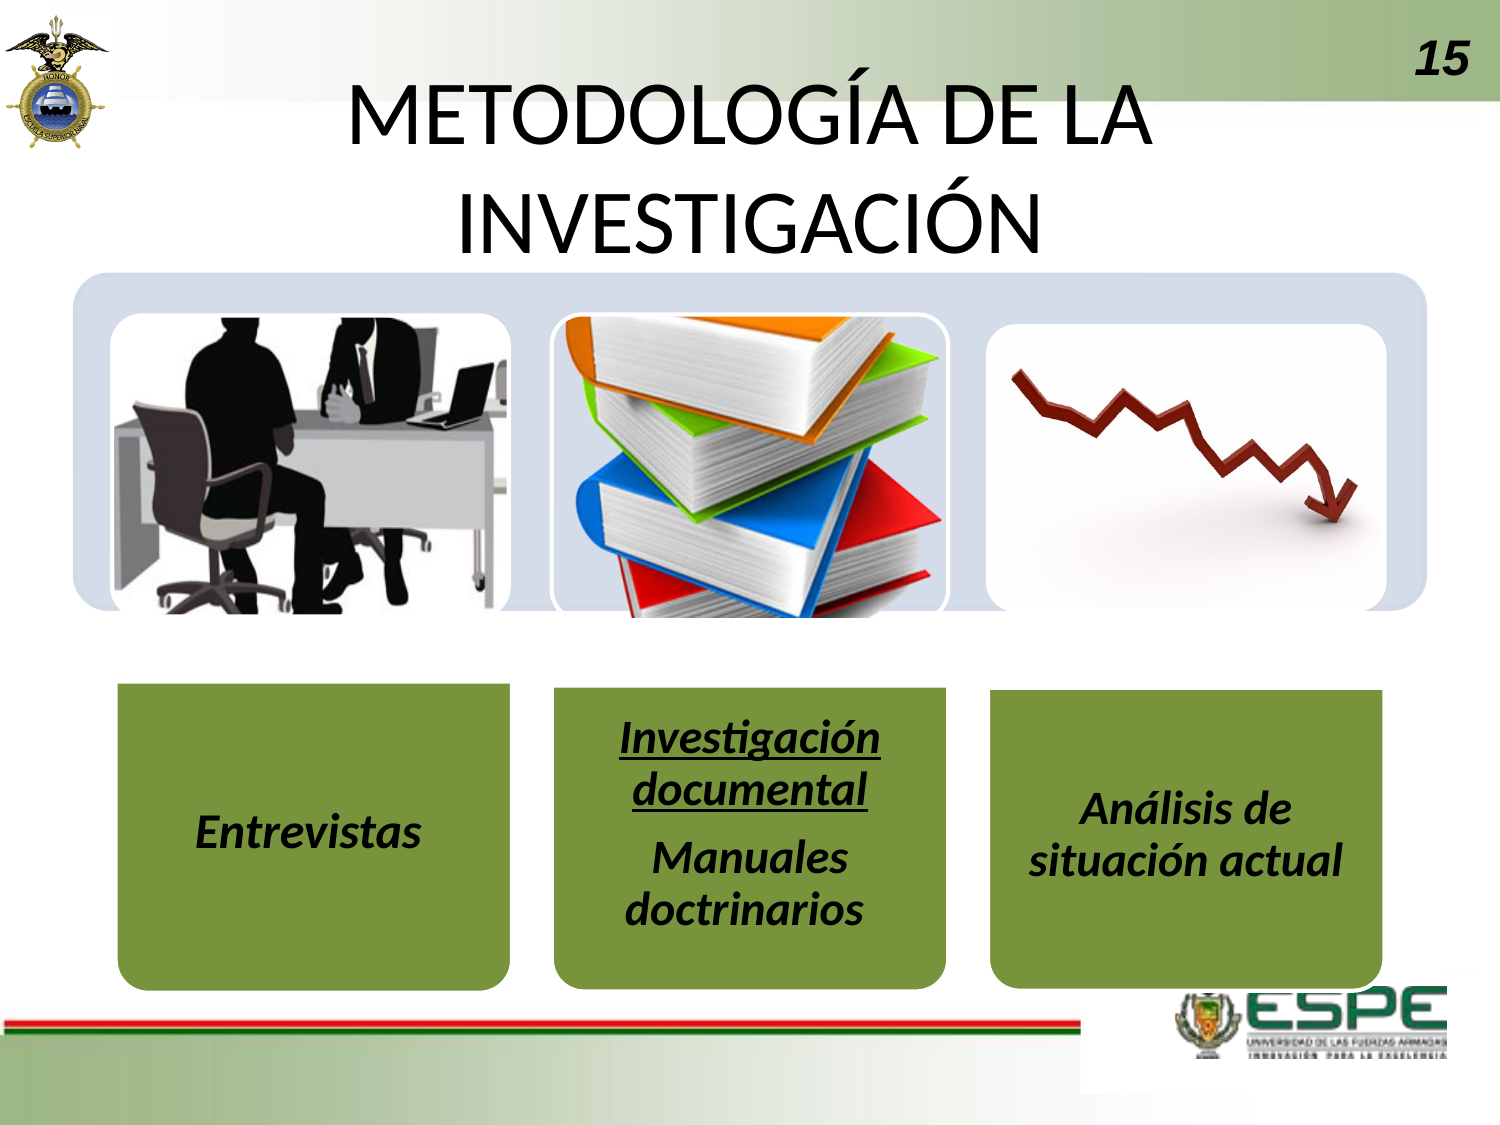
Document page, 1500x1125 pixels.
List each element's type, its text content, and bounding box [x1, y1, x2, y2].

text_box 15 [1399, 18, 1493, 93]
picture [0, 0, 1500, 1125]
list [74, 262, 1426, 1006]
title METODOLOGÍA DE LA INVESTIGACIÓN [75, 45, 1425, 233]
